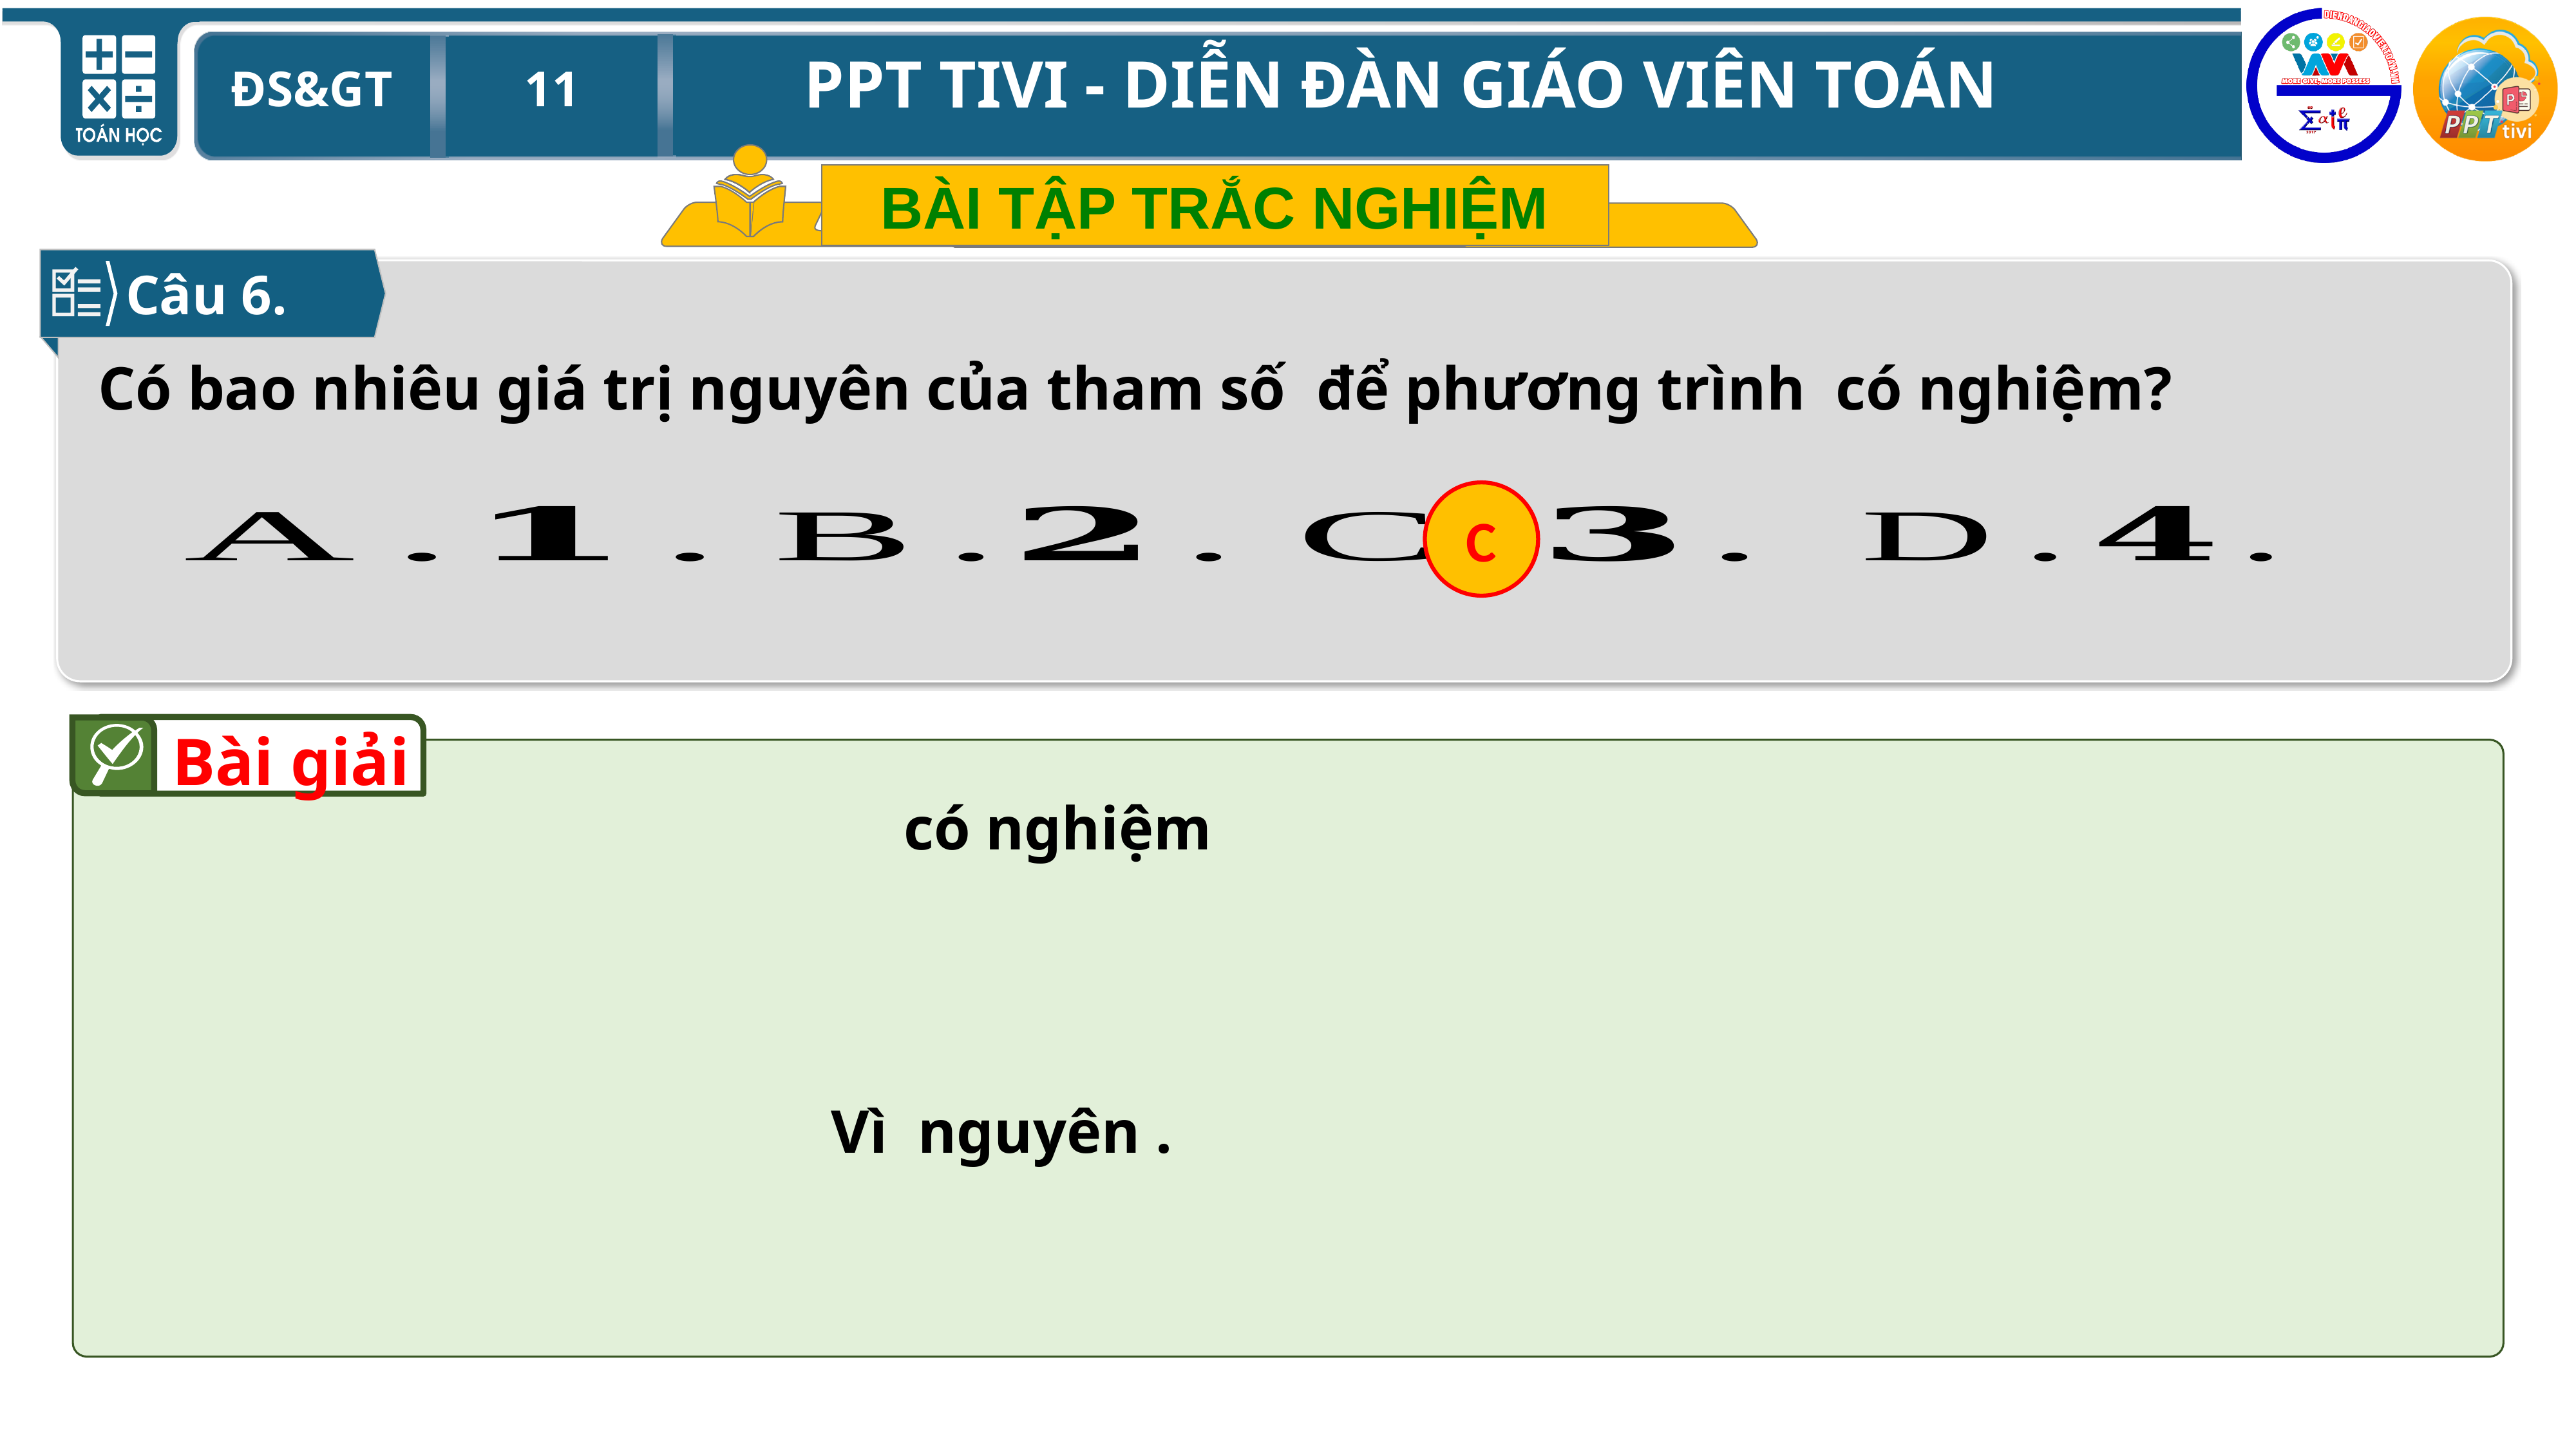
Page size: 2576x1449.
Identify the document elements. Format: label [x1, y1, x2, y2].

picture [2, 22, 2242, 160]
text_box [72, 716, 2504, 1357]
picture [2246, 8, 2401, 163]
picture [2412, 16, 2558, 162]
text_box [659, 144, 1759, 247]
text_box [40, 249, 2512, 681]
